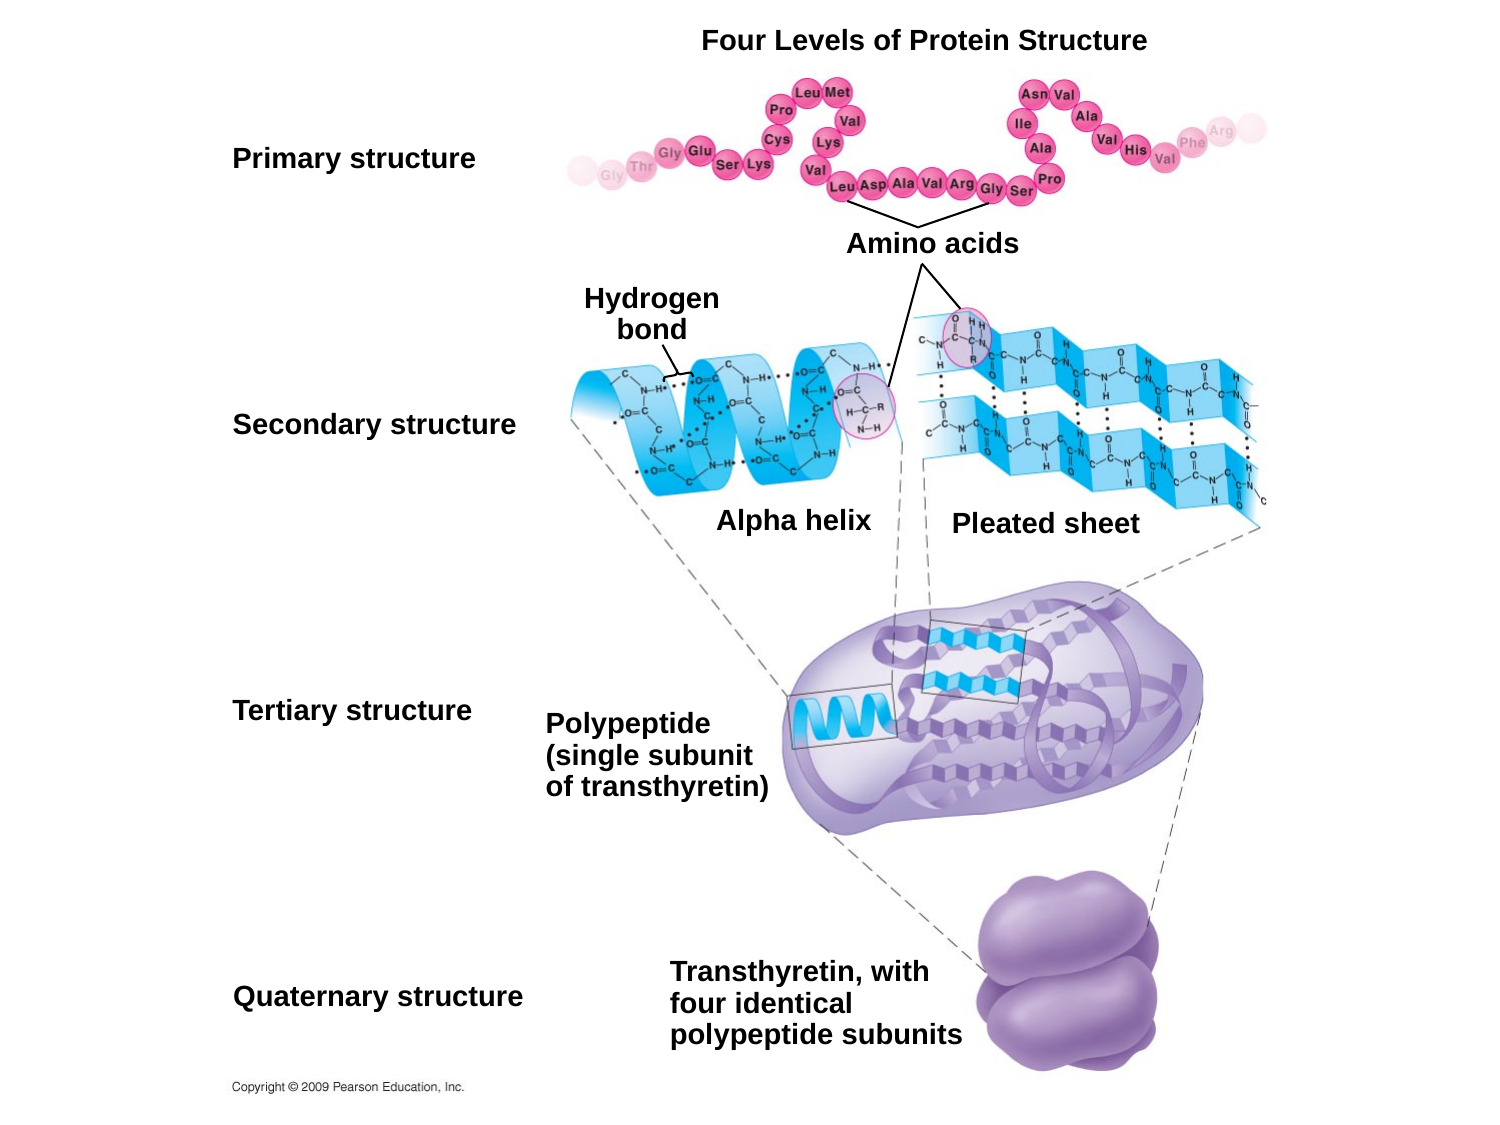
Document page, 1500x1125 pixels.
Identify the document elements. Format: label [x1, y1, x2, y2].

picture [226, 22, 1274, 1103]
